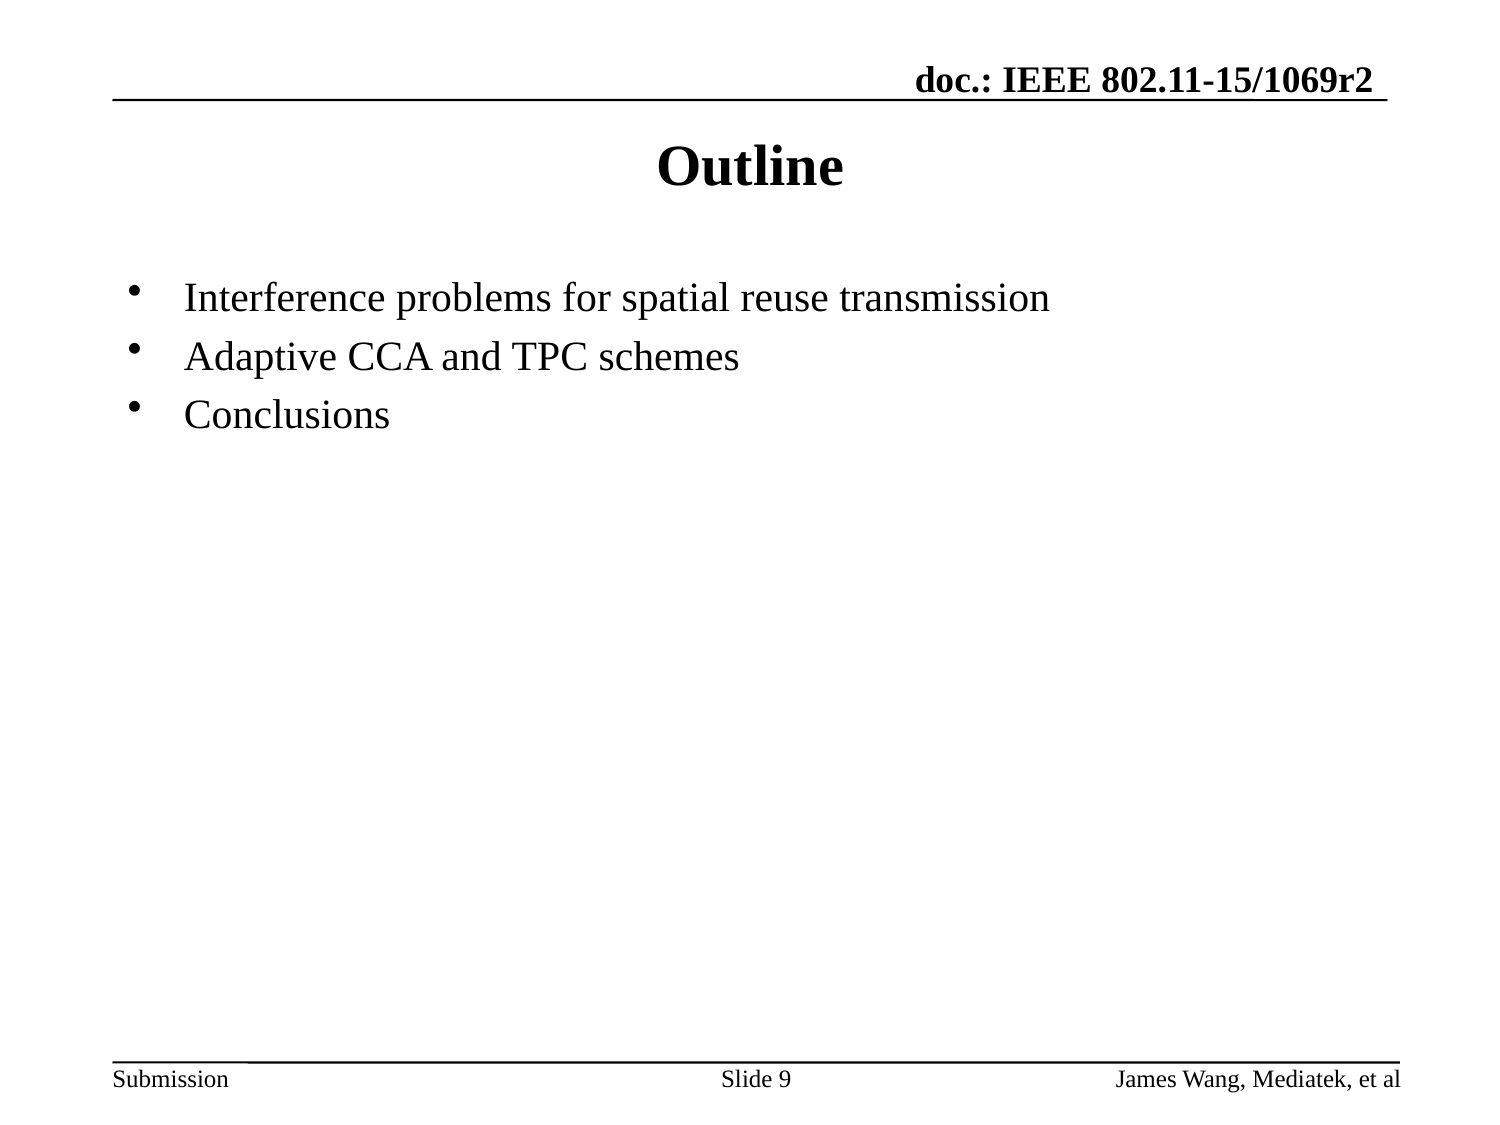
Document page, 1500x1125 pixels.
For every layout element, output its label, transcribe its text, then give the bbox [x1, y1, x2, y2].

list Interference problems for spatial reuse transmission Adaptive CCA and TPC schemes Conclusions [112, 262, 1388, 1001]
footer James Wang, Mediatek, et al [1062, 1061, 1402, 1101]
title Outline [112, 112, 1388, 213]
slide_number Slide 9 [712, 1061, 800, 1093]
